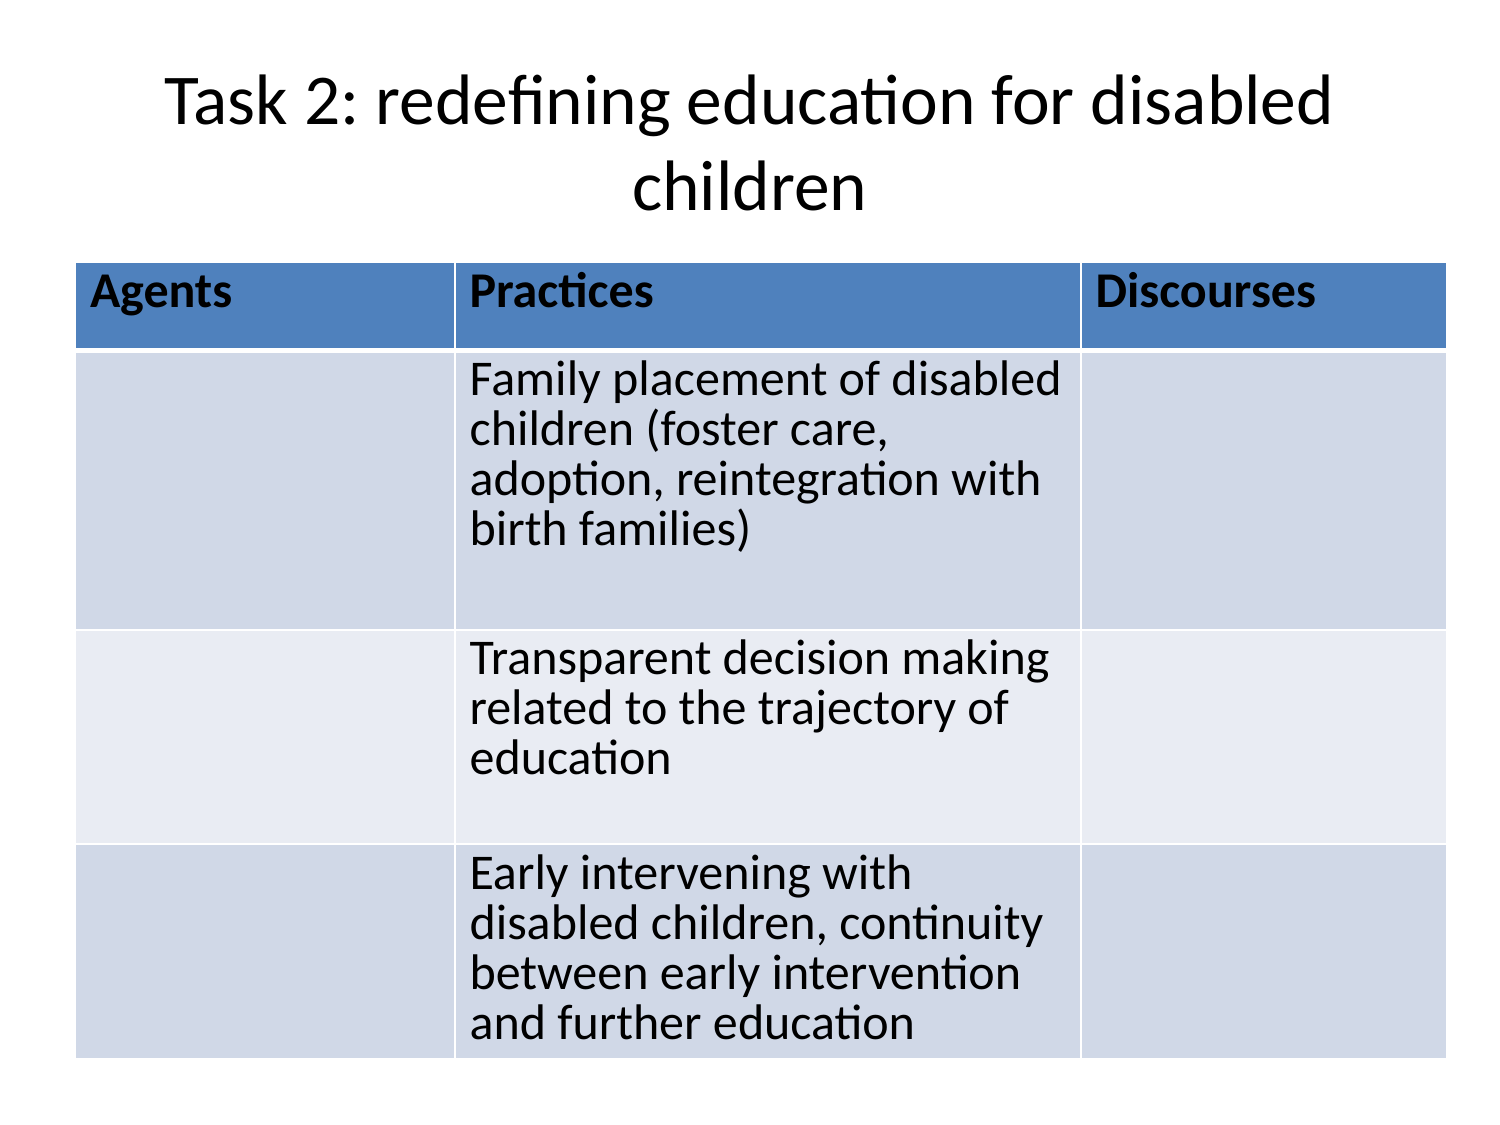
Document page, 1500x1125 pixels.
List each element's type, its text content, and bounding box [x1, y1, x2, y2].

table_cell [76, 353, 454, 629]
table_cell Transparent decision making related to the trajectory of education [456, 631, 1080, 843]
table_cell Early intervening with disabled children, continuity between early intervention and further education [456, 845, 1080, 1058]
table_cell [1082, 353, 1446, 629]
table_cell [76, 631, 454, 843]
table_header Discourses [1082, 263, 1446, 348]
table_cell [1082, 631, 1446, 843]
table_header Agents [76, 263, 454, 348]
table_cell Family placement of disabled children (foster care, adoption, reintegration with birth families) [456, 353, 1080, 629]
table_cell [1082, 845, 1446, 1058]
title Task 2: redefining education for disabled children [74, 44, 1426, 233]
table_cell [76, 845, 454, 1058]
table_header Practices [456, 263, 1080, 348]
